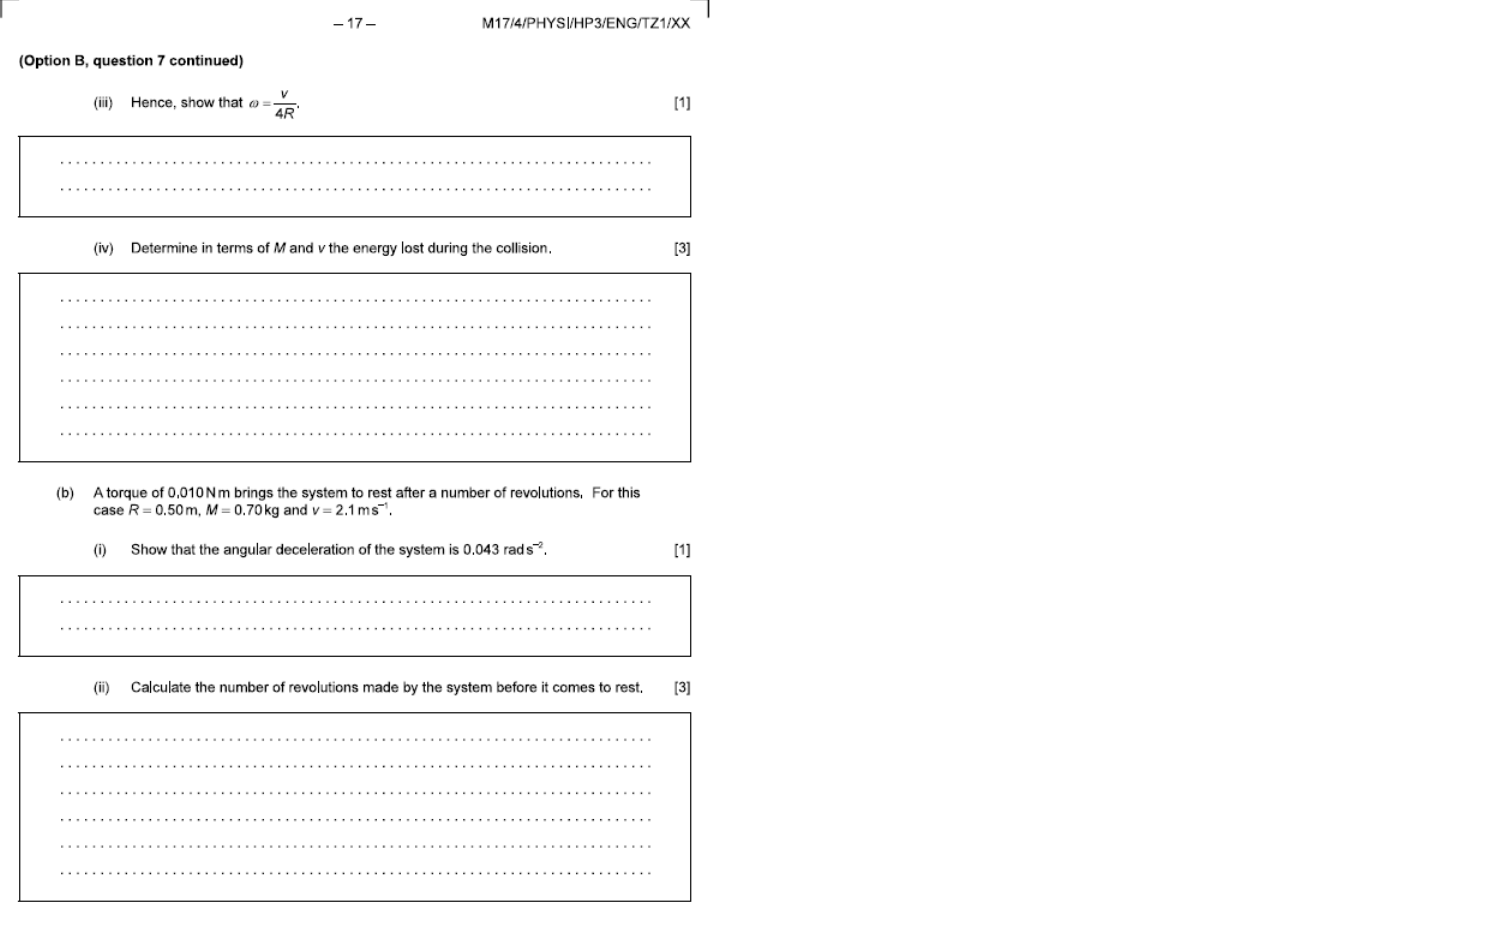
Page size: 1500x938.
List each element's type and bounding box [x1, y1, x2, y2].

picture [0, 0, 713, 938]
